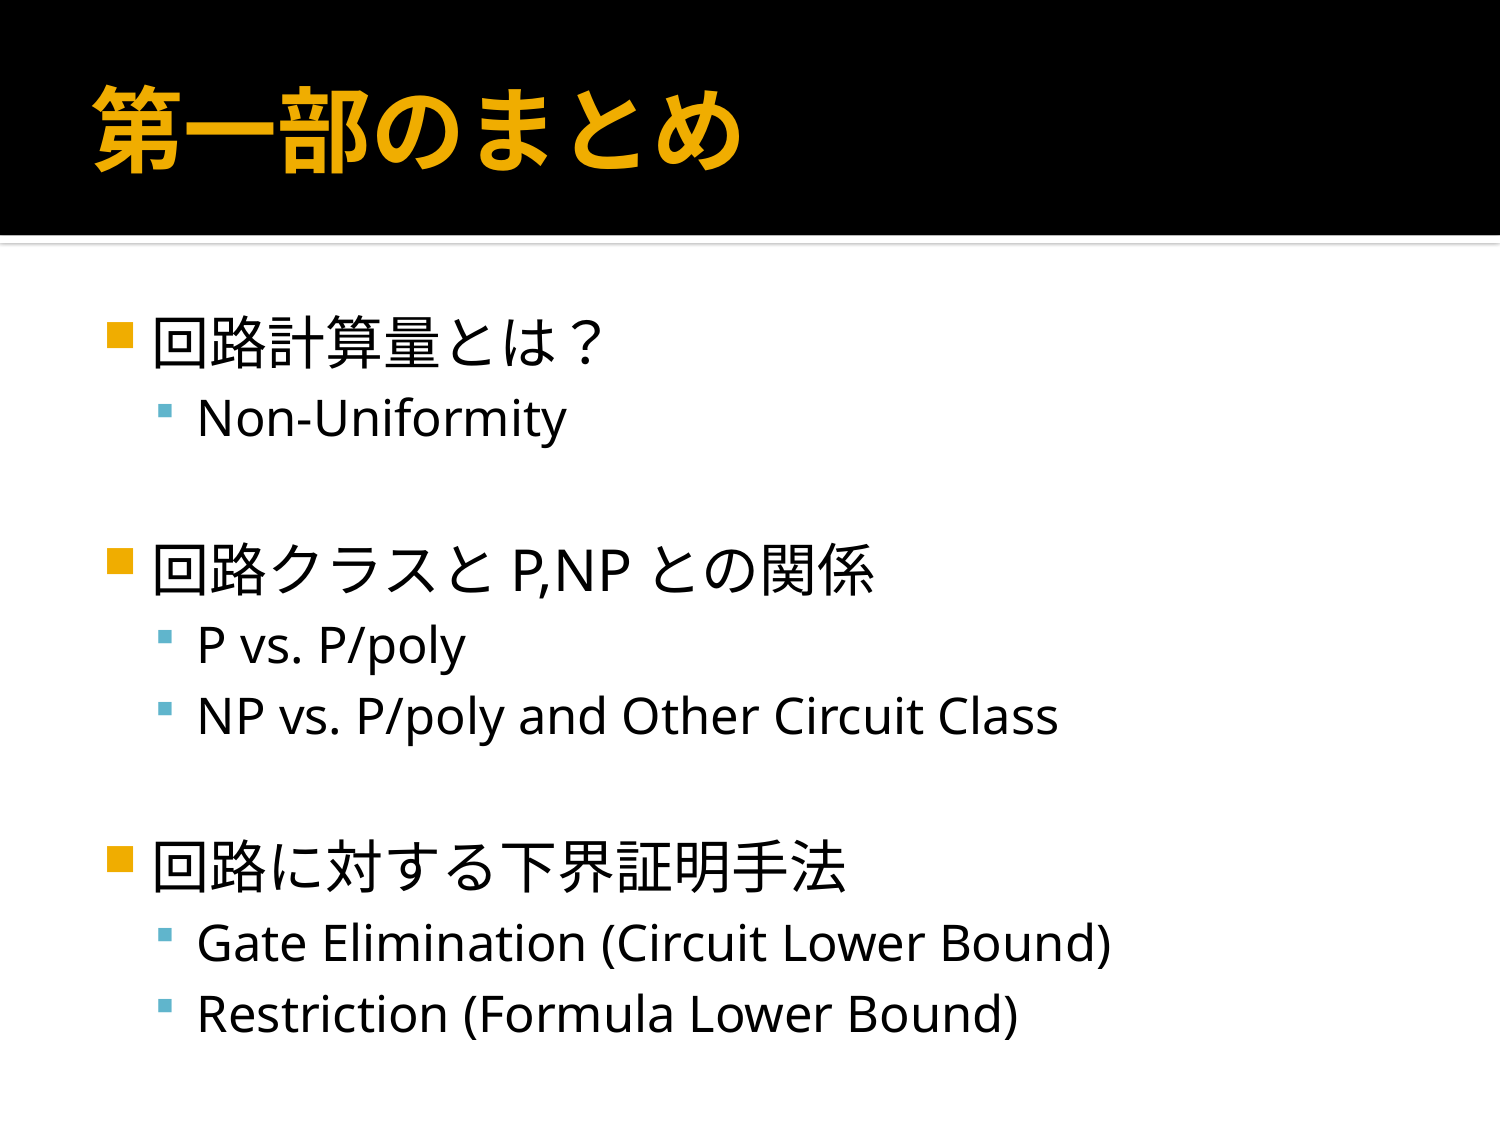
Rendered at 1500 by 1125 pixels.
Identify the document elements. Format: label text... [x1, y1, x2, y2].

list 回路計算量とは？ Non-Uniformity 回路クラスとP,NPとの関係 P vs. P/poly NP vs. P/poly and Other Circuit Class 回路に対する下界証明手法 Gate Elimination (Circuit Lower Bound) Restriction (Formula Lower Bound) [75, 291, 1425, 1050]
title 第一部のまとめ [75, 25, 1425, 231]
